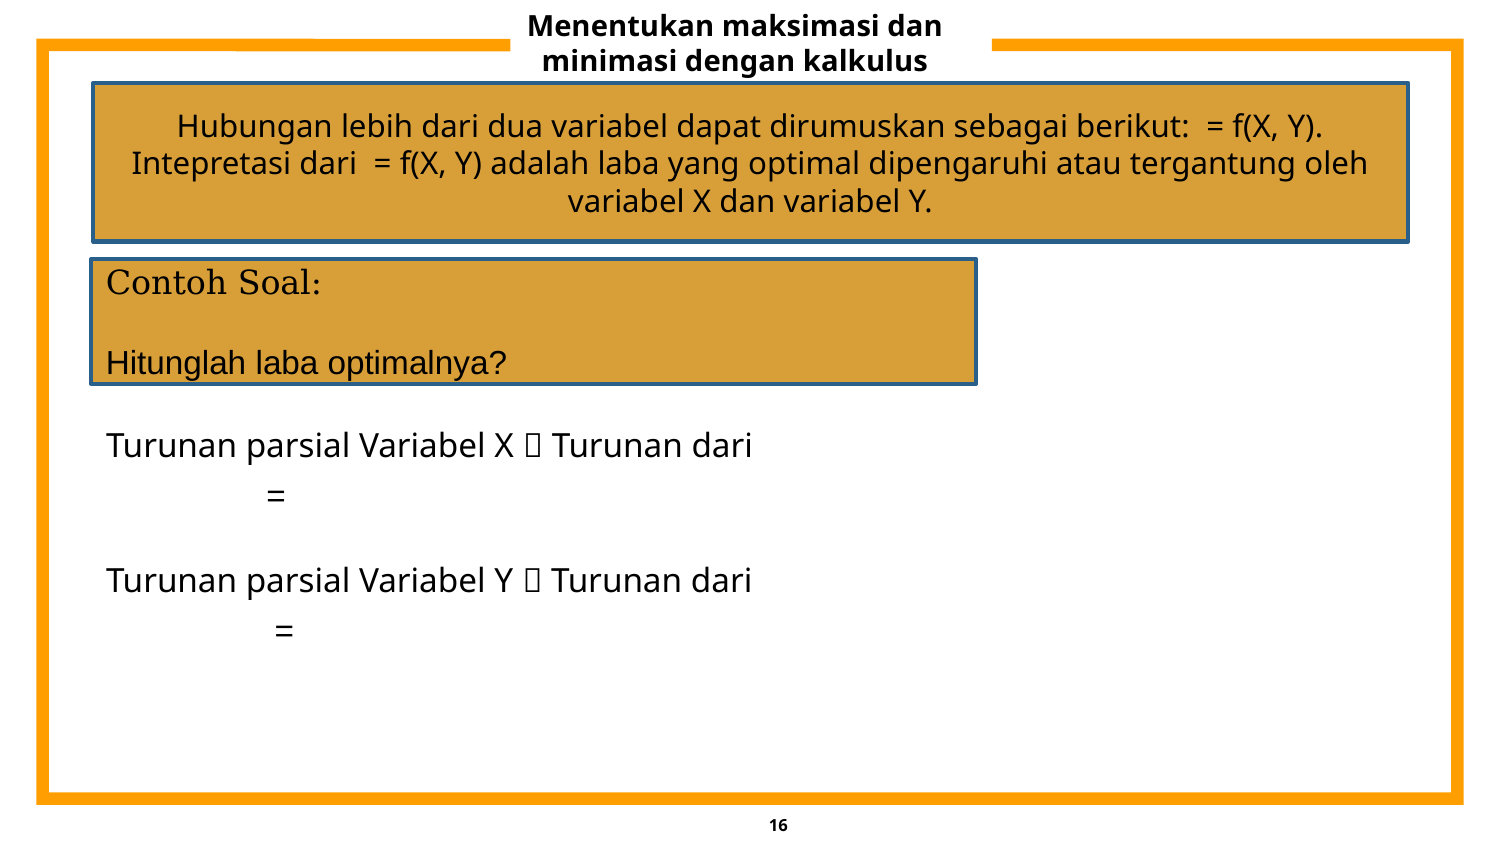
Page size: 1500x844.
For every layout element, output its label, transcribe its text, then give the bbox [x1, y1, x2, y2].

slide_number 16 [28, 803, 1500, 844]
title Menentukan maksimasi dan minimasi dengan kalkulus [474, 0, 996, 81]
